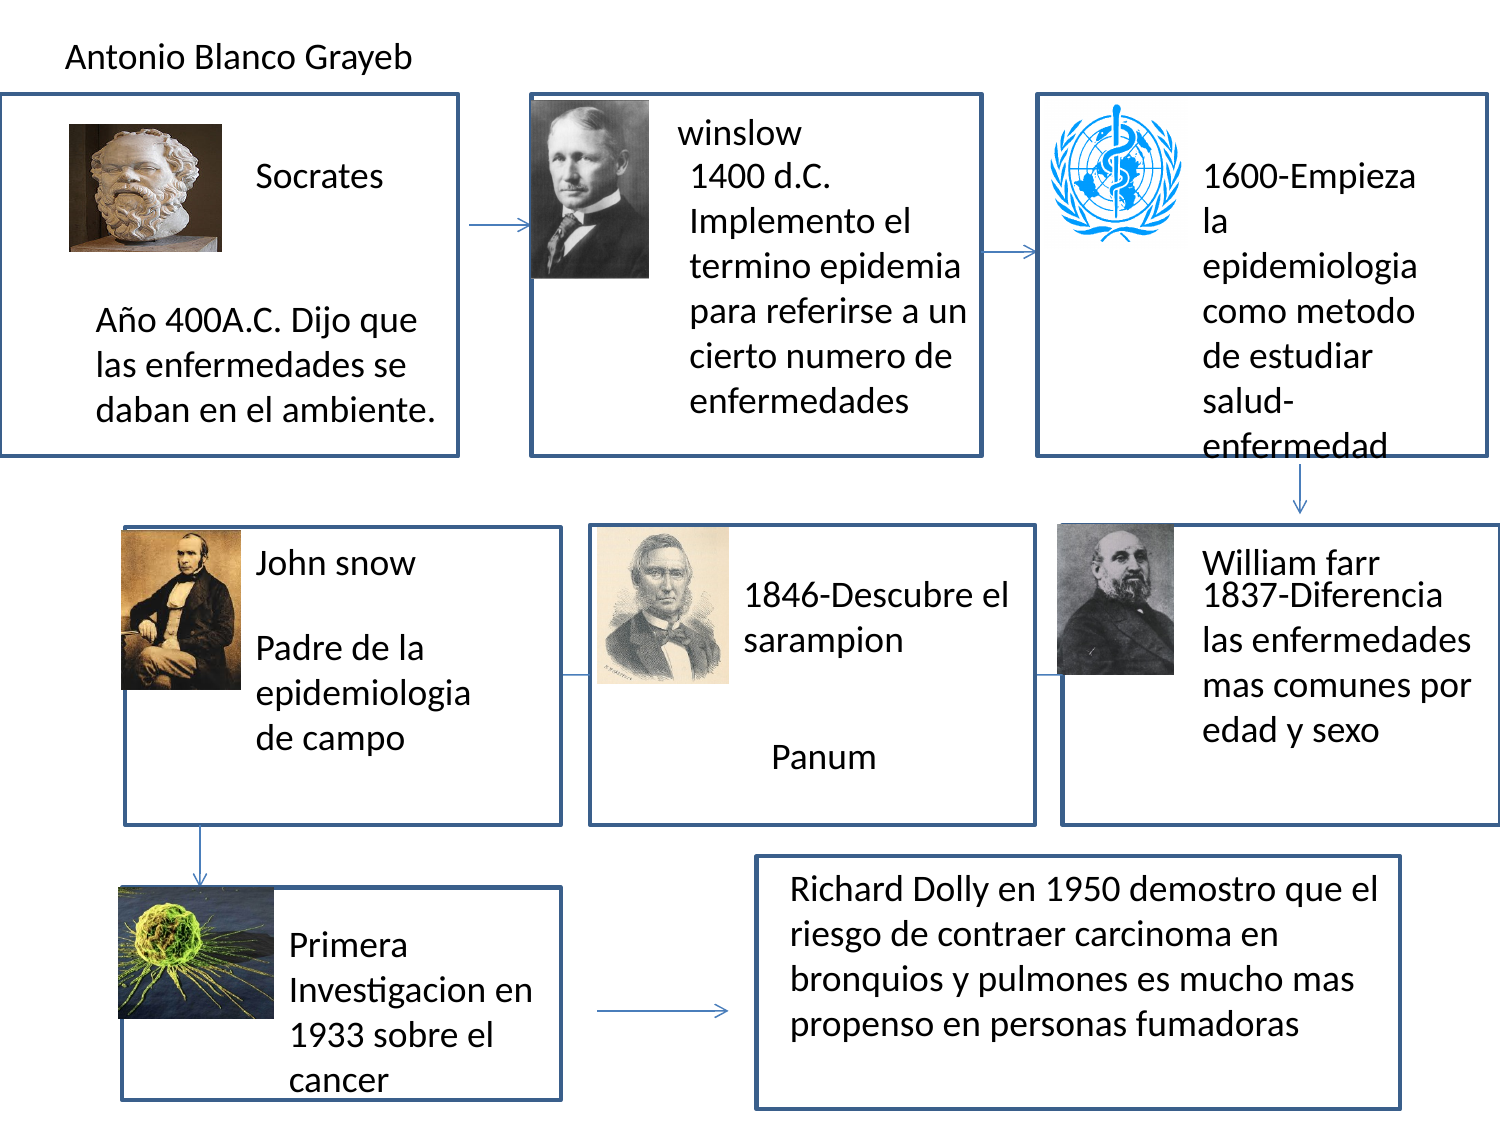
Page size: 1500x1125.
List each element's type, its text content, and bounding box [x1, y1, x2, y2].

text_box [1035, 92, 1489, 458]
text_box [1060, 523, 1500, 827]
picture [118, 887, 275, 1019]
text_box Antonio Blanco Grayeb [50, 24, 700, 85]
text_box William farr [1187, 530, 1500, 636]
text_box [529, 92, 984, 458]
picture [68, 124, 223, 253]
text_box Año 400A.C. Dijo que las enfermedades se daban en el ambiente. [80, 287, 463, 438]
text_box Socrates [240, 143, 438, 204]
text_box Richard Dolly en 1950 demostro que el riesgo de contraer carcinoma en bronquios y pulmones es mucho mas propenso en personas fumadoras [774, 856, 1400, 1051]
text_box Padre de la epidemiologia de campo [240, 615, 532, 766]
text_box 1837-Diferencia las enfermedades mas comunes por edad y sexo [1187, 636, 1488, 758]
text_box [0, 92, 460, 458]
text_box [120, 1026, 274, 1102]
picture [1057, 524, 1175, 676]
text_box [588, 523, 1037, 827]
text_box [123, 525, 563, 674]
text_box 1400 d.C. Implemento el termino epidemia para referirse a un cierto numero de enfermedades [674, 143, 1008, 429]
picture [596, 527, 729, 684]
picture [1044, 96, 1188, 250]
text_box Primera Investigacion en 1933 sobre el cancer [274, 912, 561, 1108]
text_box John snow [242, 530, 561, 591]
text_box [123, 683, 563, 827]
text_box Panum [756, 724, 982, 785]
picture [121, 530, 242, 691]
text_box [754, 854, 1402, 1111]
text_box [272, 885, 563, 1102]
text_box winslow [662, 100, 982, 161]
text_box 1846-Descubre el sarampion [733, 562, 1036, 668]
picture [531, 100, 649, 279]
text_box 1600-Empieza la epidemiologia como metodo de estudiar salud-enfermedad [1187, 143, 1463, 474]
